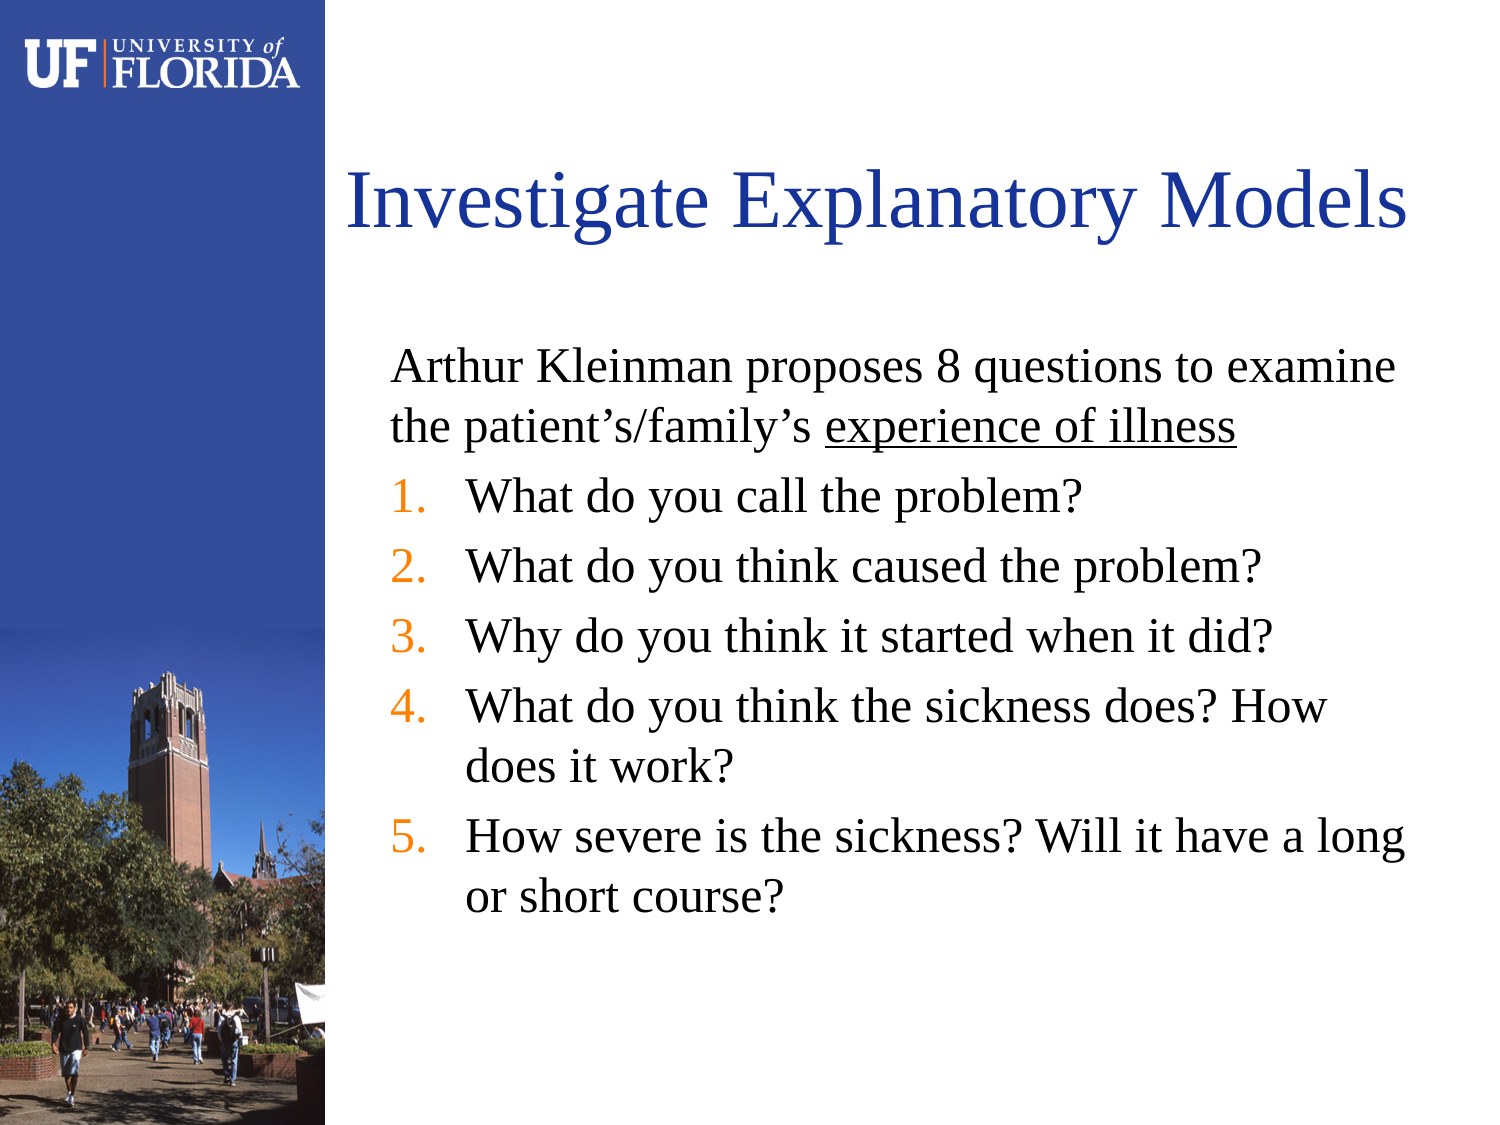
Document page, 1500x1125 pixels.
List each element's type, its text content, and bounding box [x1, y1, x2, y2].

picture [0, 629, 325, 1125]
list Arthur Kleinman proposes 8 questions to examine the patient’s/family’s experience of illness What do you call the problem? What do you think caused the problem? Why do you think it started when it did? What do you think the sickness does? How does it work? How severe is the sickness? Will it have a long or short course? [375, 324, 1438, 1000]
picture [24, 37, 300, 88]
title Investigate Explanatory Models [318, 99, 1438, 288]
